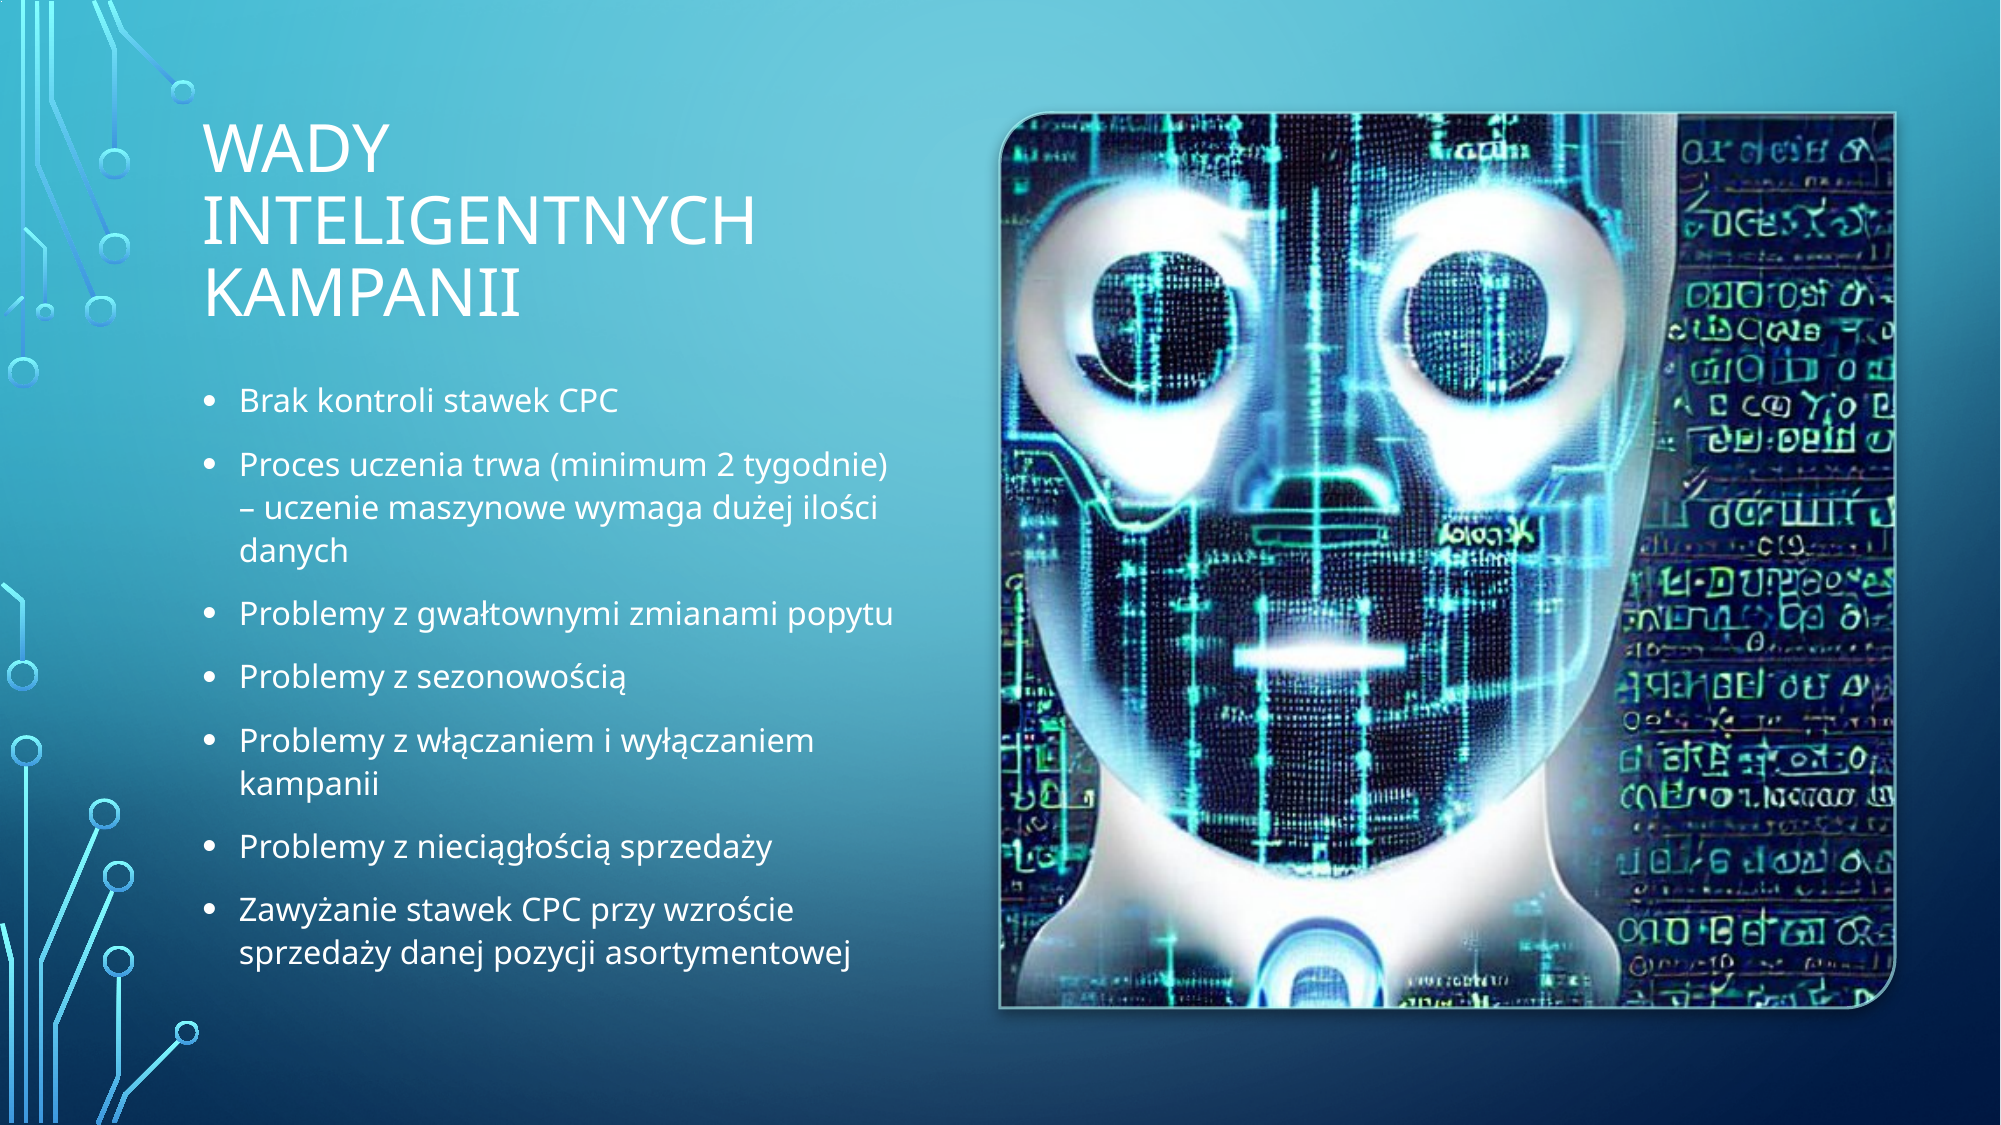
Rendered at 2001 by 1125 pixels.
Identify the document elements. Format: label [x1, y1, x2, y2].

picture [201, 0, 2000, 1125]
text_box [0, 0, 201, 1125]
